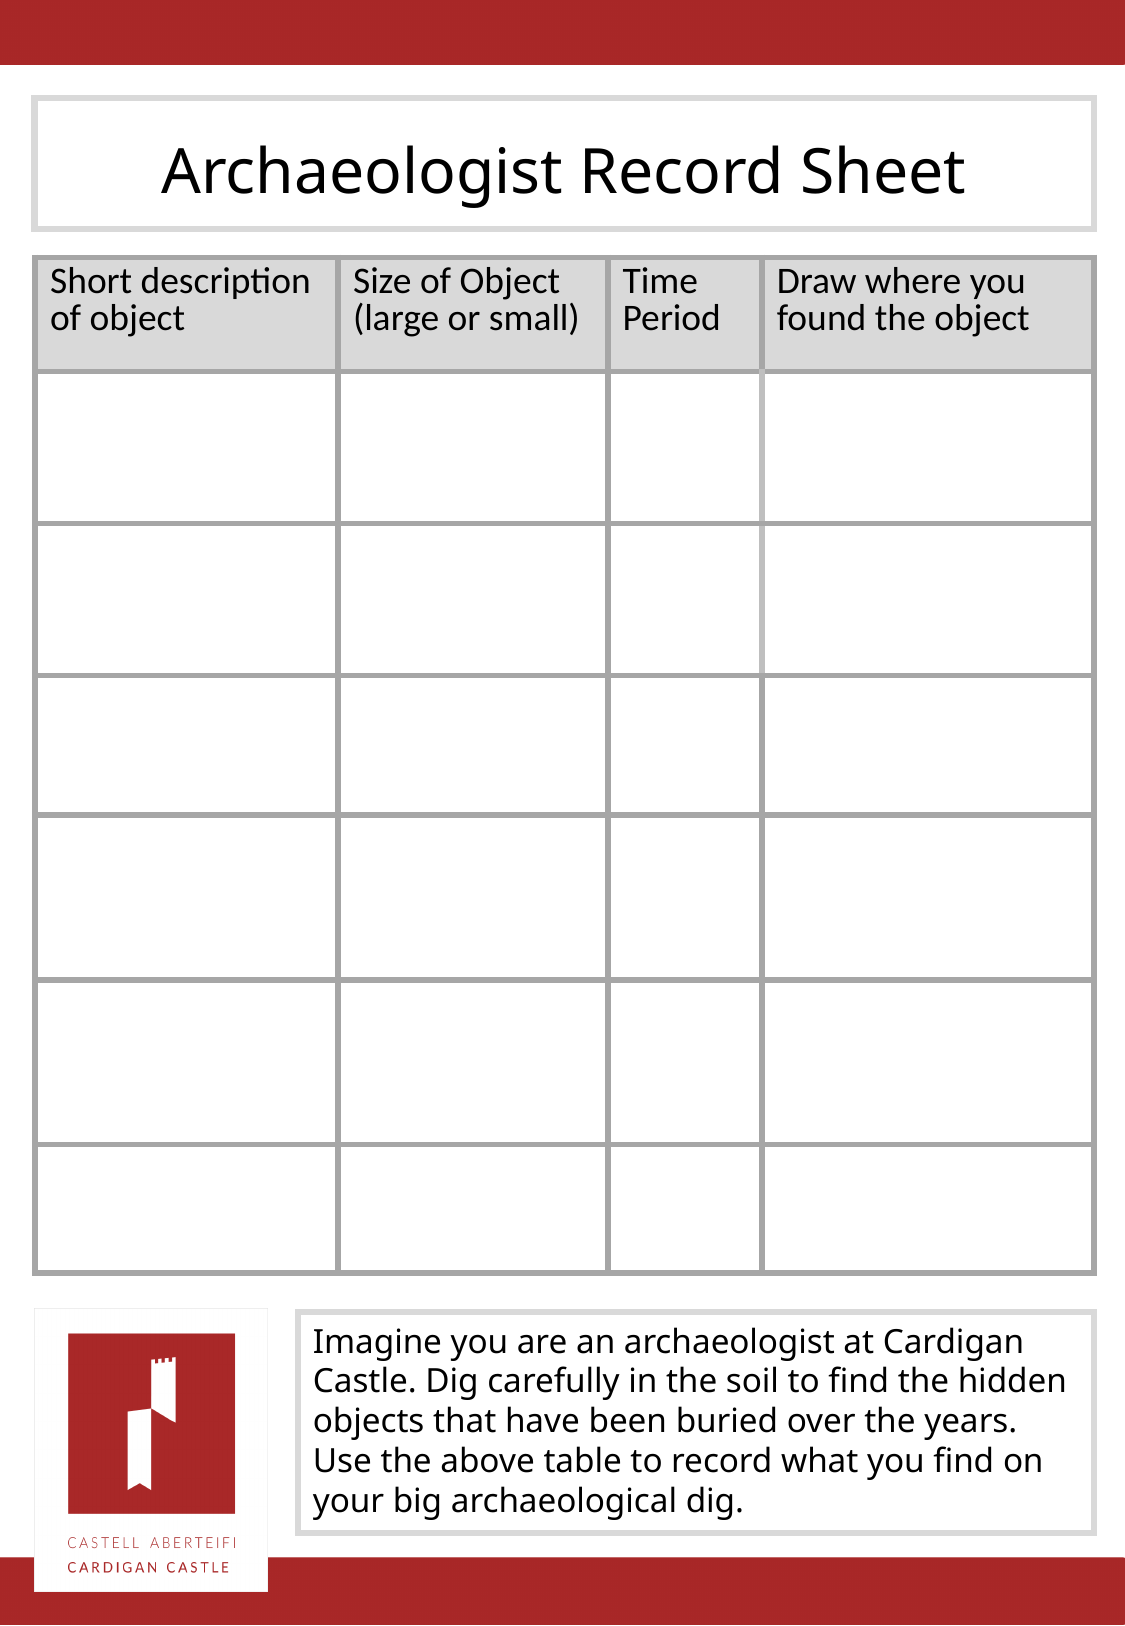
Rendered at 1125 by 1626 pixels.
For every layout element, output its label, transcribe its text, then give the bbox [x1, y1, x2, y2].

table_cell [38, 374, 335, 521]
table_cell [38, 526, 335, 673]
table_cell [611, 983, 759, 1142]
text_box Imagine you are an archaeologist at Cardigan Castle. Dig carefully in the soil to find the hidden objects that have been buried over the years. Use the above table to record what you find on your big archaeological dig. [297, 1312, 522, 1534]
table_cell [611, 678, 759, 812]
table_cell [611, 374, 759, 521]
table_cell [765, 818, 1091, 977]
picture [0, 1027, 1125, 1625]
table_cell [765, 526, 1091, 673]
table_cell [611, 1147, 759, 1270]
table_cell [38, 818, 335, 977]
text_box Archaeologist Record Sheet [34, 98, 522, 229]
table_cell [341, 526, 605, 673]
table_cell [599, 374, 605, 521]
table_header Short description of object [38, 260, 335, 369]
table_header Size of Object (large or small) [341, 260, 522, 369]
picture [0, 0, 1125, 595]
table_cell [765, 1147, 1091, 1270]
table_cell [38, 678, 335, 812]
text_box Imagine you are an archaeologist at Cardigan Castle. Dig carefully in the soil to find the hidden objects that have been buried over the years. Use the above table to record what you find on your big archaeological dig. [599, 1312, 1094, 1534]
table_cell [341, 374, 522, 521]
table_header Draw where you found the object [765, 260, 1091, 369]
table_cell [765, 678, 1091, 812]
table_cell [38, 1147, 335, 1270]
text_box Archaeologist Record Sheet [599, 98, 1094, 229]
table_cell [599, 1147, 605, 1270]
table_cell [341, 678, 605, 812]
table_header Time Period [611, 260, 759, 369]
table_cell [38, 983, 335, 1142]
table_cell [765, 983, 1091, 1142]
table_cell [341, 1147, 522, 1270]
table_header Size of Object (large or small) [599, 260, 605, 369]
table_cell [611, 526, 759, 673]
table_cell [341, 818, 605, 977]
table_cell [765, 374, 1091, 521]
table_cell [611, 818, 759, 977]
table_cell [341, 983, 605, 1142]
